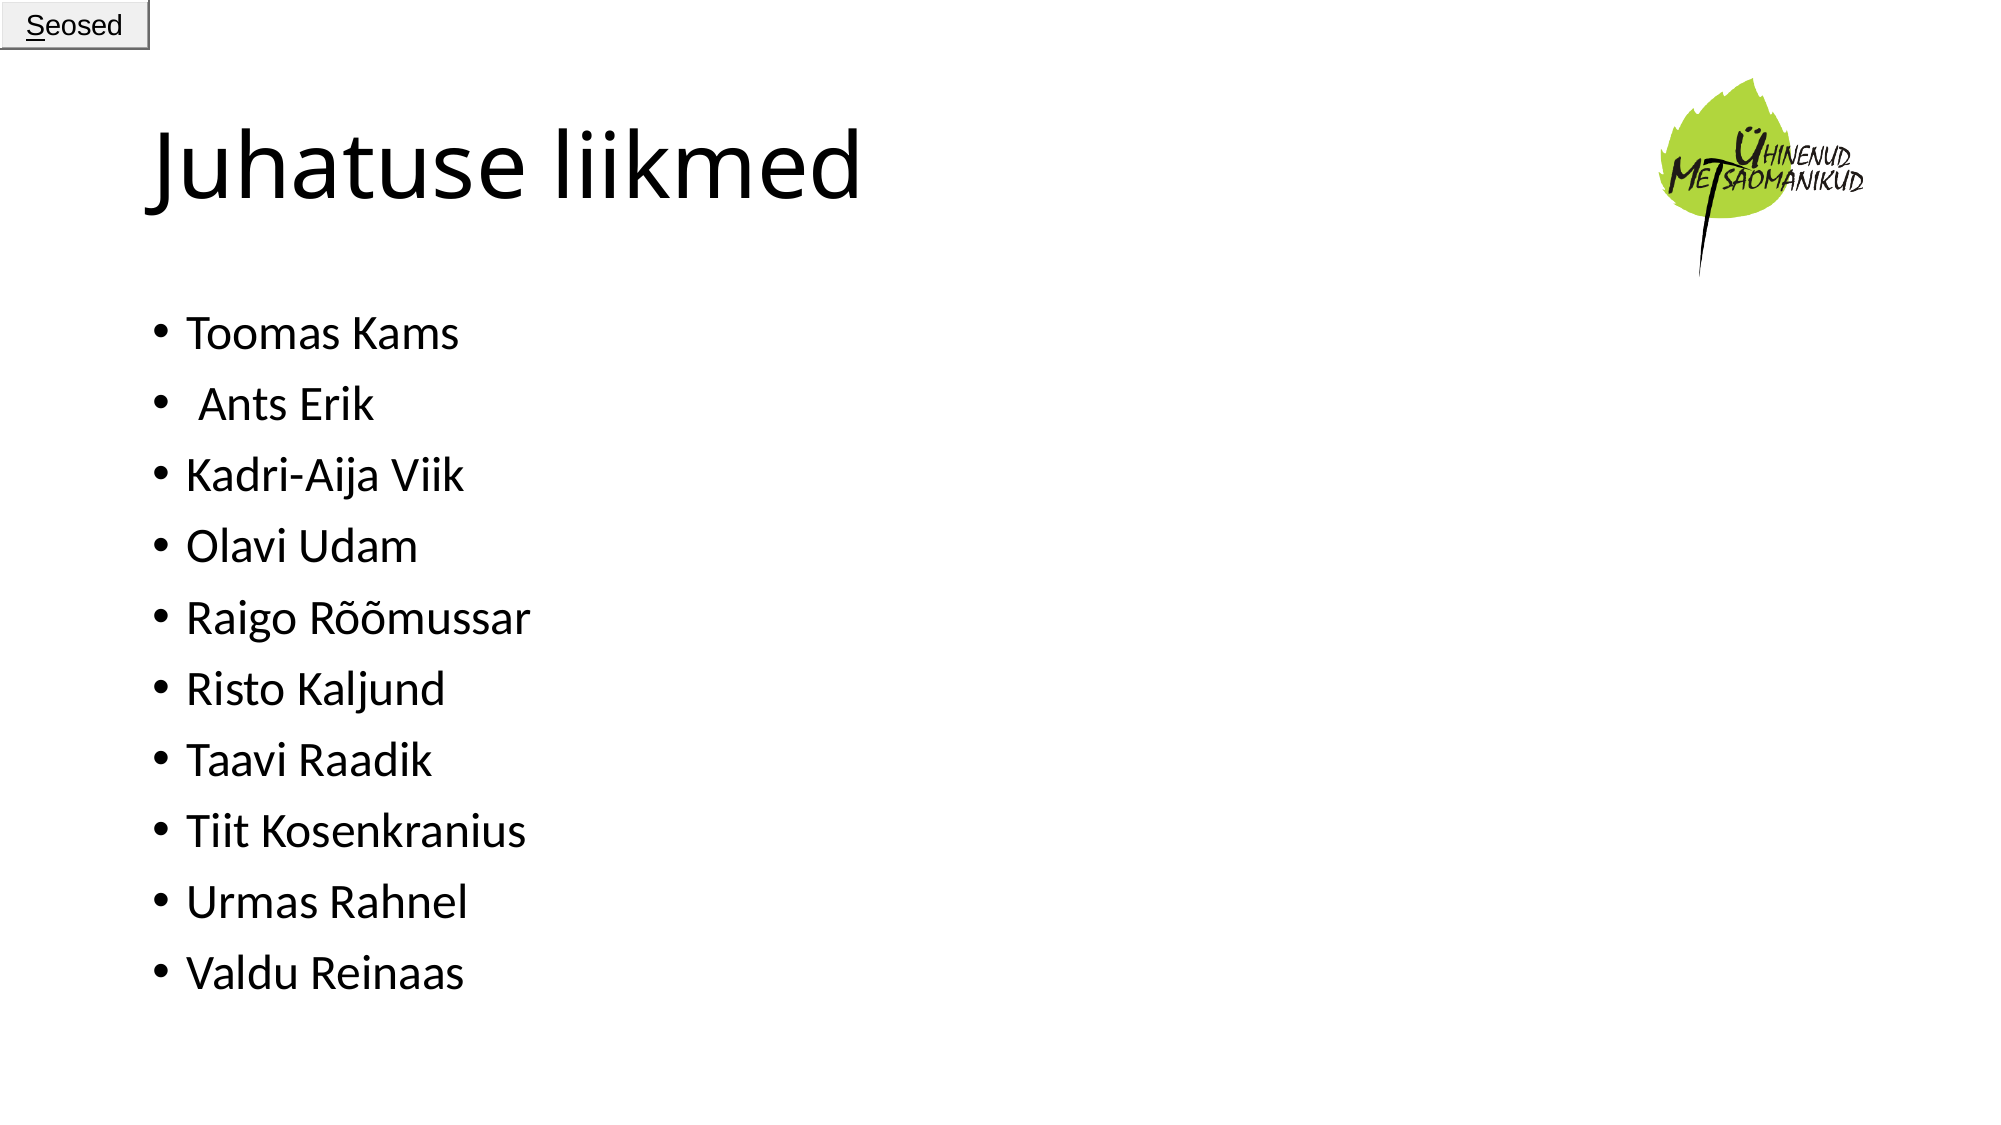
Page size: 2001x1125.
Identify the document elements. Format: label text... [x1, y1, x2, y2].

picture [0, 0, 150, 50]
picture [1658, 78, 1863, 278]
title Juhatuse liikmed [137, 59, 1863, 278]
list Toomas Kams Ants Erik Kadri-Aija Viik Olavi Udam Raigo Rõõmussar Risto Kaljund Taavi Raadik Tiit Kosenkranius Urmas Rahnel Valdu Reinaas [137, 299, 1863, 1014]
